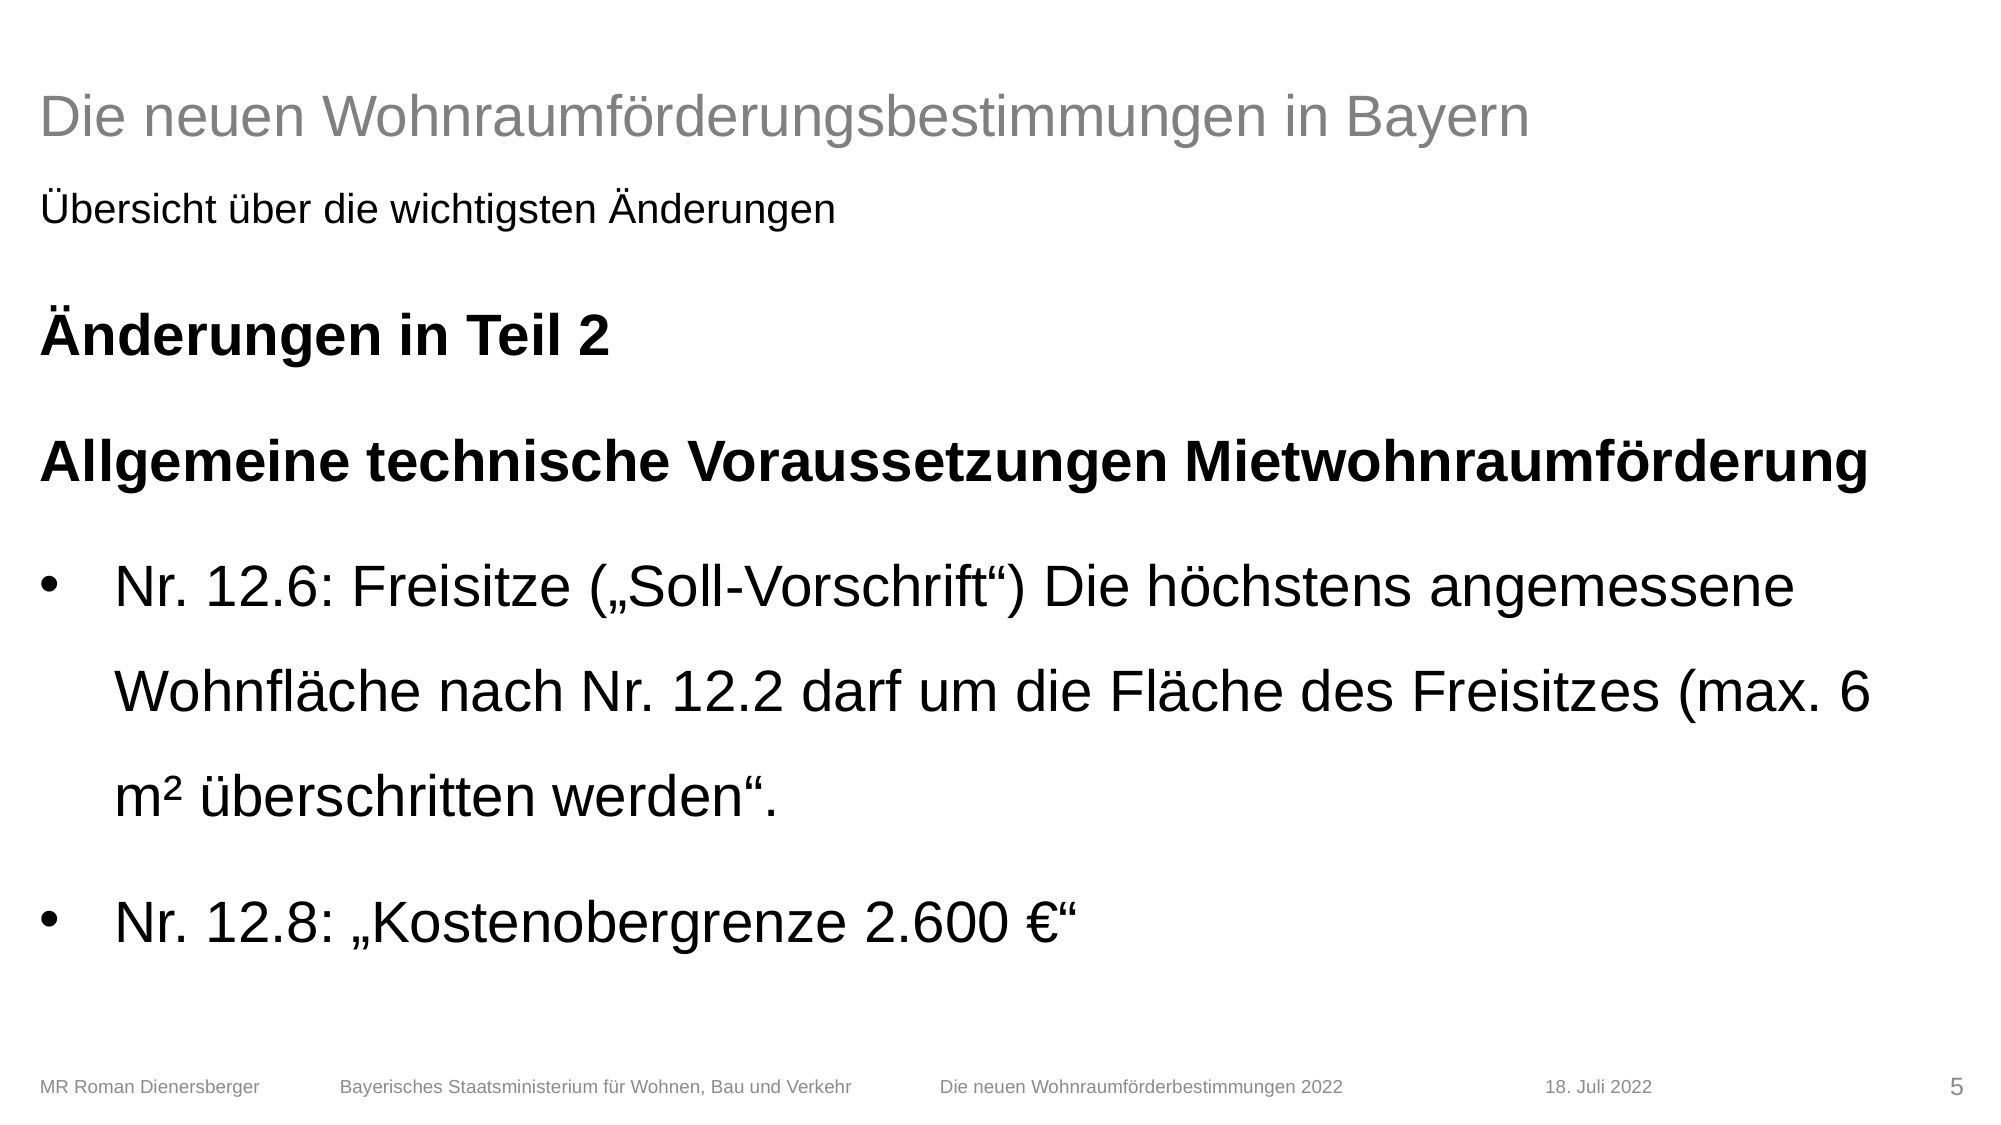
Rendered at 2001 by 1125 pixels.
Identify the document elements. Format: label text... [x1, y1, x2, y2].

slide_number 5 [1893, 1062, 1980, 1110]
title Die neuen Wohnraumförderungsbestimmungen in Bayern [39, 65, 1931, 170]
list Änderungen in Teil 2 Allgemeine technische Voraussetzungen Mietwohnraumförderung Nr. 12.6: Freisitze („Soll-Vorschrift“) Die höchstens angemessene Wohnfläche nach Nr. 12.2 darf um die Fläche des Freisitzes (max. 6 m² überschritten werden“. Nr. 12.8: „Kostenobergrenze 2.600 €“ [39, 255, 1930, 977]
footer MR Roman Dienersberger Bayerisches Staatsministerium für Wohnen, Bau und Verkehr Die neuen Wohnraumförderbestimmungen 2022 18. Juli 2022 [39, 1062, 1860, 1110]
list Übersicht über die wichtigsten Änderungen [40, 179, 1930, 255]
